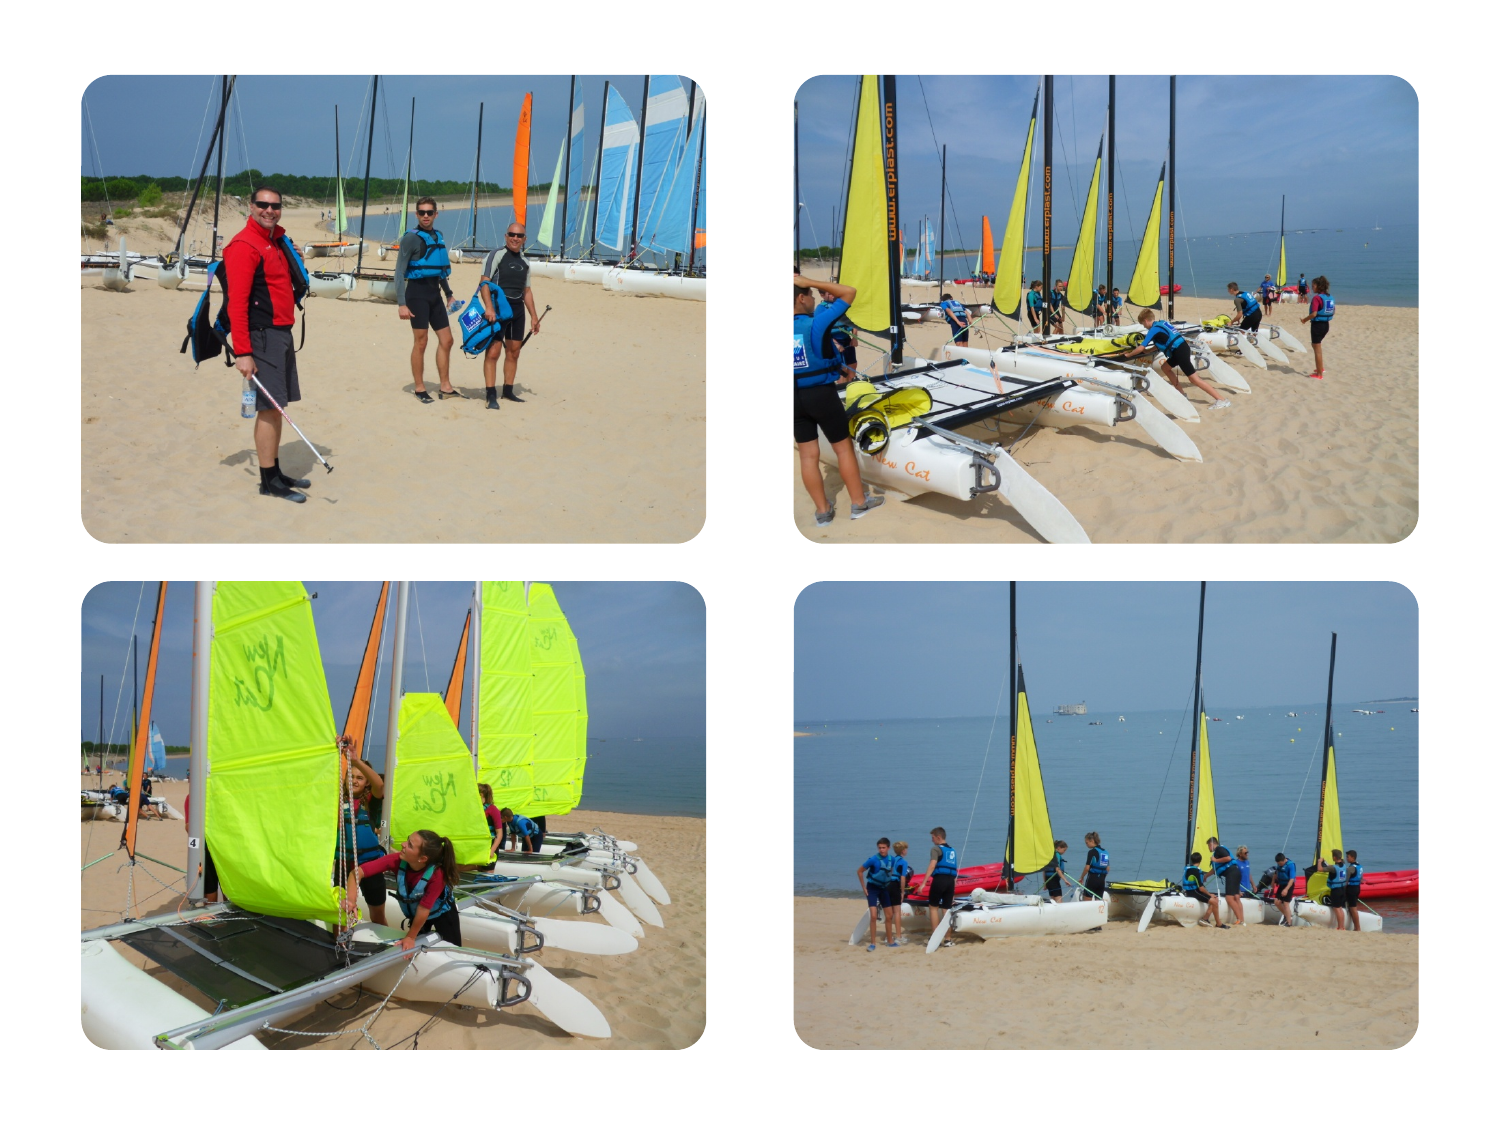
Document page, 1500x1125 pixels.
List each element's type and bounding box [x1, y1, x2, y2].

picture [80, 74, 707, 544]
picture [80, 580, 707, 1051]
picture [793, 74, 1419, 544]
picture [793, 580, 1419, 1051]
